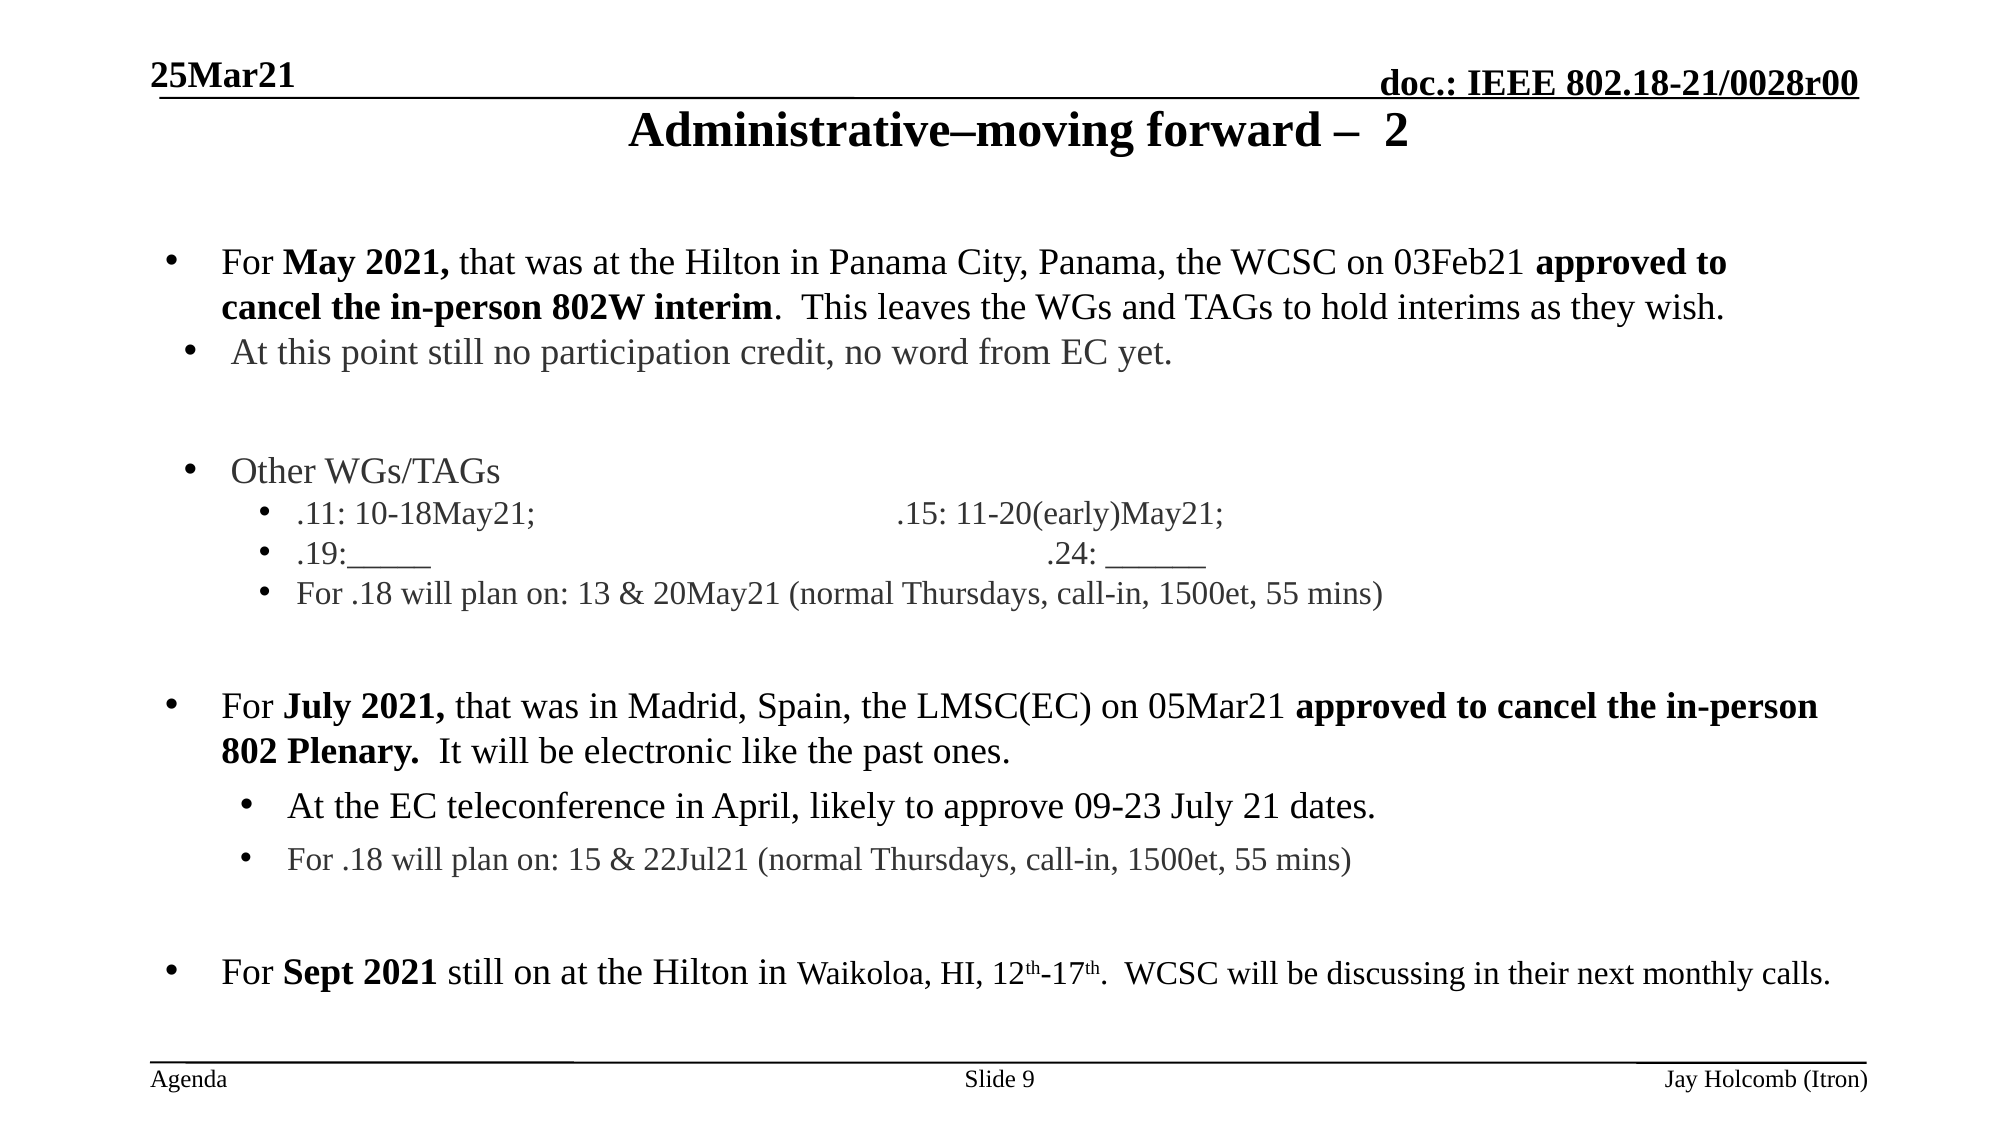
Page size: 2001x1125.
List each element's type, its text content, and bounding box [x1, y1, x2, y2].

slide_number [149, 49, 651, 95]
footer Jay Holcomb (Itron) [1171, 1061, 1869, 1093]
list For May 2021, that was at the Hilton in Panama City, Panama, the WCSC on 03Feb21 approved to cancel the in-person 802W interim. This leaves the WGs and TAGs to hold interims as they wish. At this point still no participation credit, no word from EC yet. Other WGs/TAGs .11: 10-18May21; .15: 11-20(early)May21; .19:_____ .24: ______ For .18 will plan on: 13 & 20May21 (normal Thursdays, call-in, 1500et, 55 mins) For July 2021, that was in Madrid, Spain, the LMSC(EC) on 05Mar21 approved to cancel the in-person 802 Plenary. It will be electronic like the past ones. At the EC teleconference in April, likely to approve 09-23 July 21 dates. For .18 will plan on: 15 & 22Jul21 (normal Thursdays, call-in, 1500et, 55 mins) For Sept 2021 still on at the Hilton in Waikoloa, HI, 12th-17th. WCSC will be discussing in their next monthly calls. [149, 141, 1851, 1073]
title Administrative–moving forward – 2 [362, 87, 1676, 141]
slide_number Slide 9 [933, 1061, 1067, 1123]
